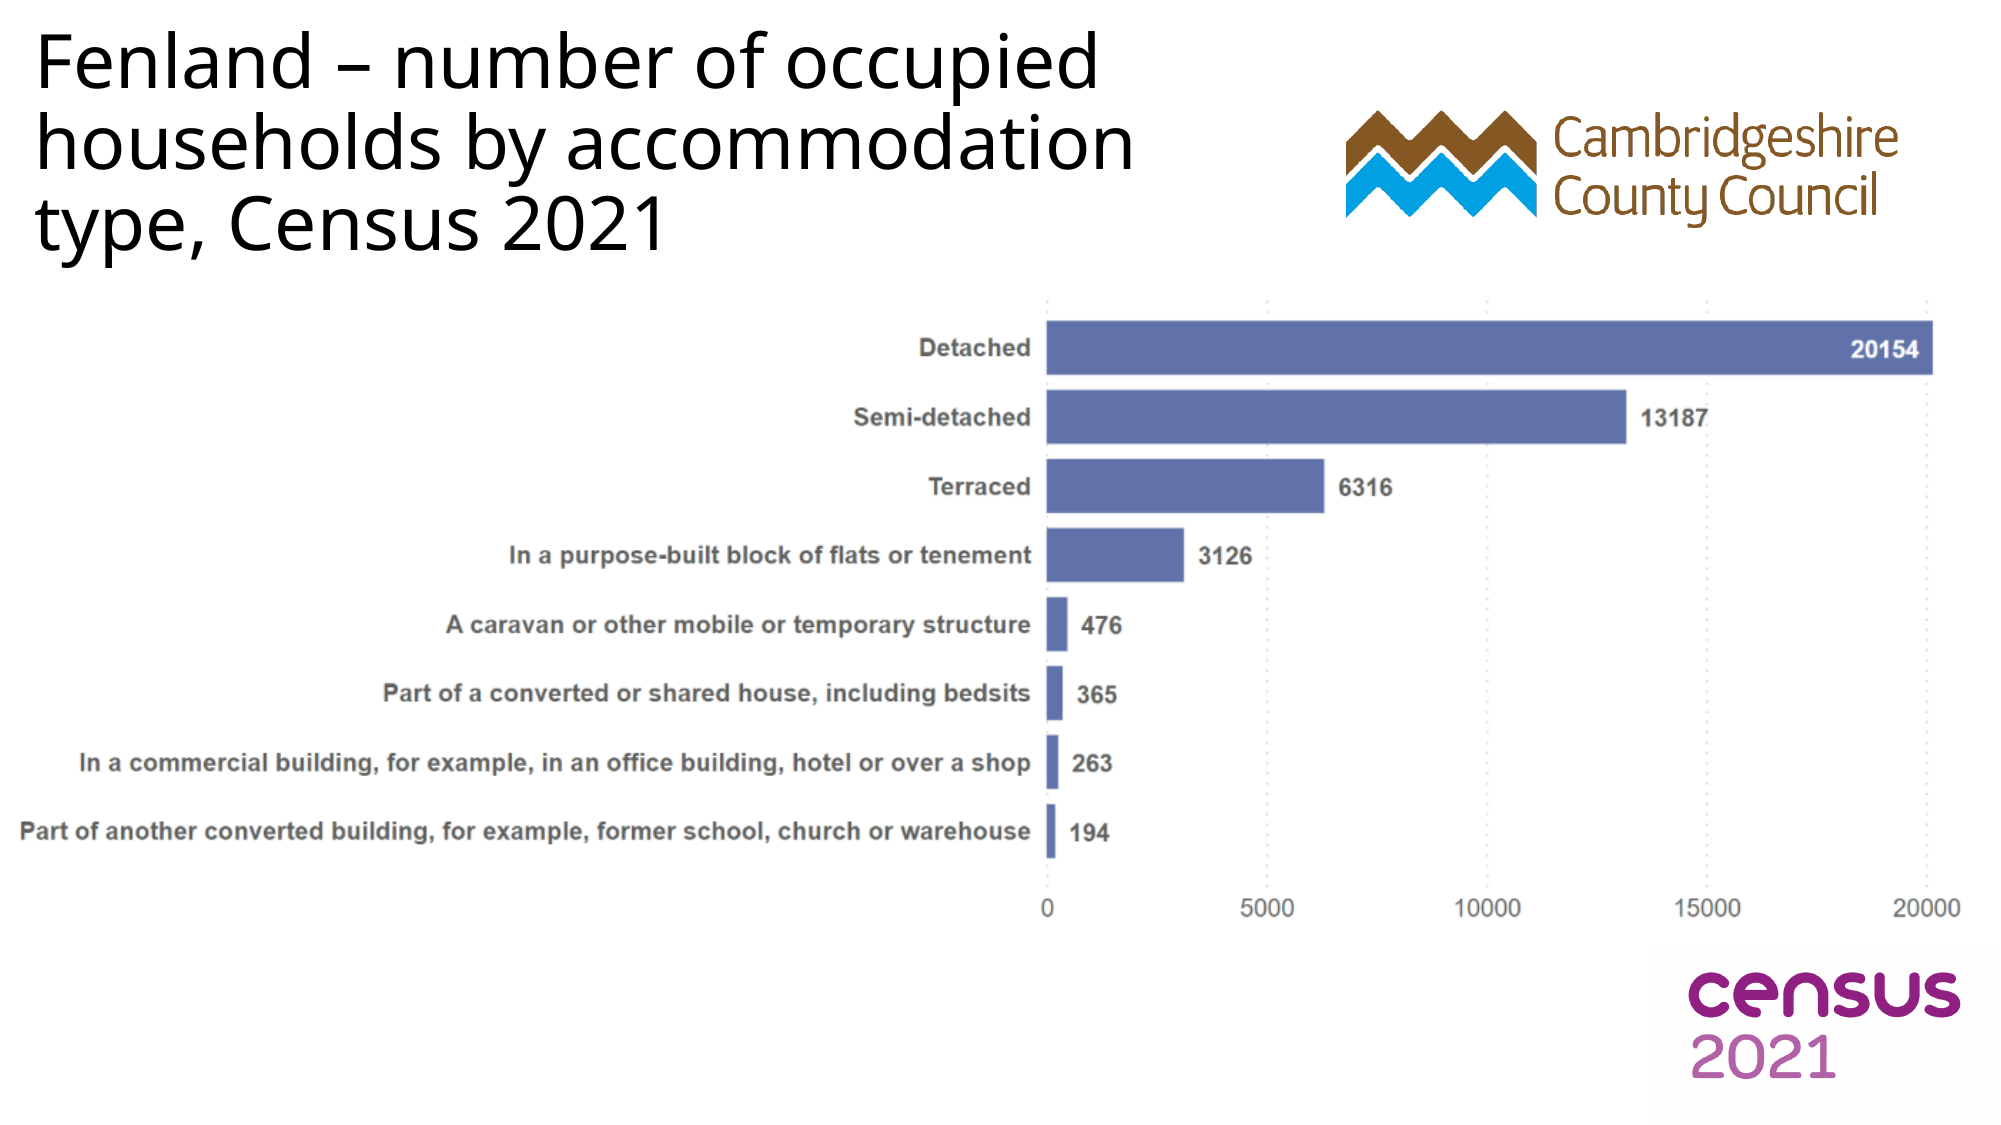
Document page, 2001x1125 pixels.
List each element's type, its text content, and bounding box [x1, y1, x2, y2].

picture [1345, 110, 1898, 228]
title Fenland – number of occupied households by accommodation type, Census 2021 [19, 31, 1330, 259]
picture [0, 275, 2000, 1124]
